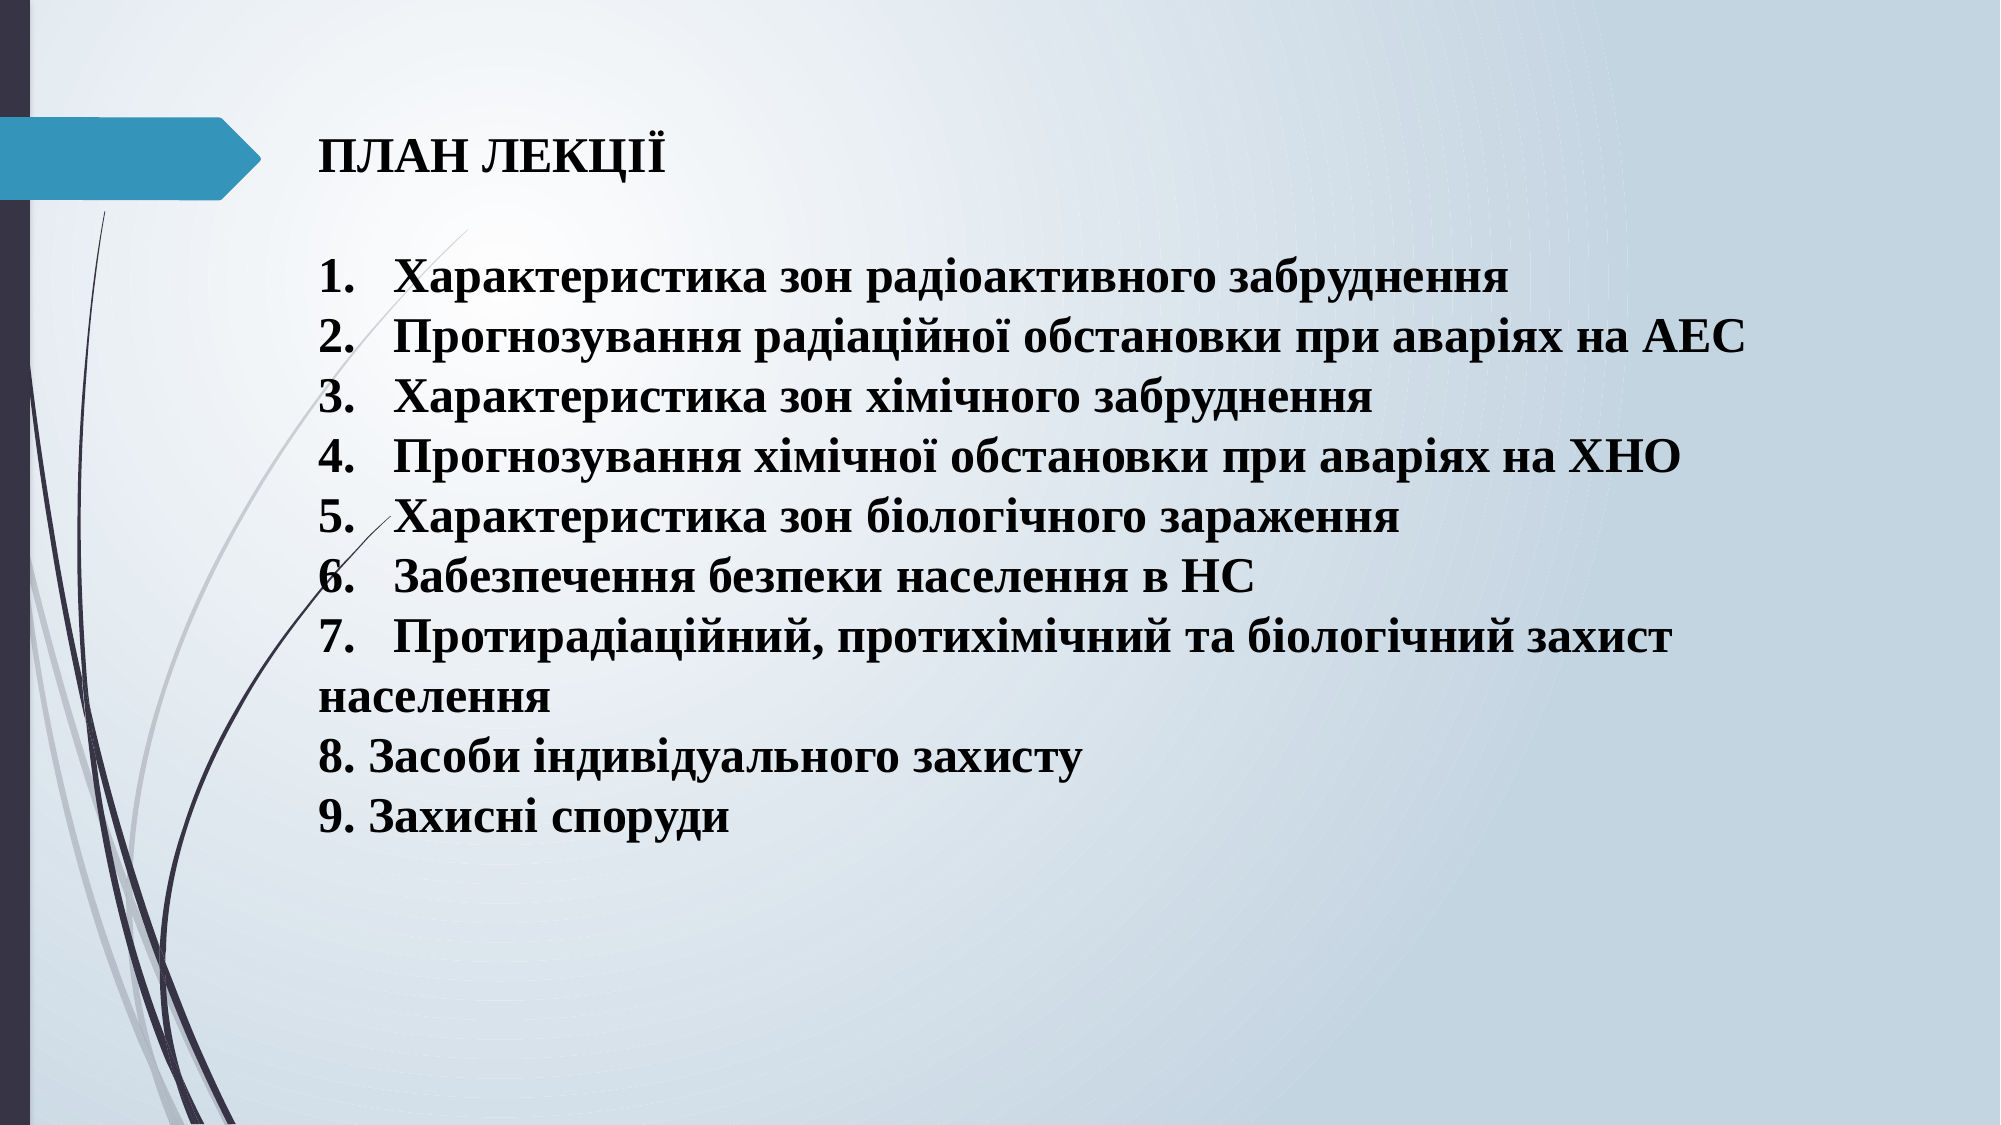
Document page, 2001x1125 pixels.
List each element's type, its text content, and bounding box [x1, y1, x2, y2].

text_box ПЛАН ЛЕКЦІЇ Характеристика зон радіоактивного забруднення Прогнозування радіаційної обстановки при аваріях на АЕС Характеристика зон хімічного забруднення Прогнозування хімічної обстановки при аваріях на ХНО Характеристика зон біологічного зараження Забезпечення безпеки населення в НС Протирадіаційний, протихімічний та біологічний захист населення 8. Засоби індивідуального захисту 9. Захисні споруди [303, 114, 1950, 910]
